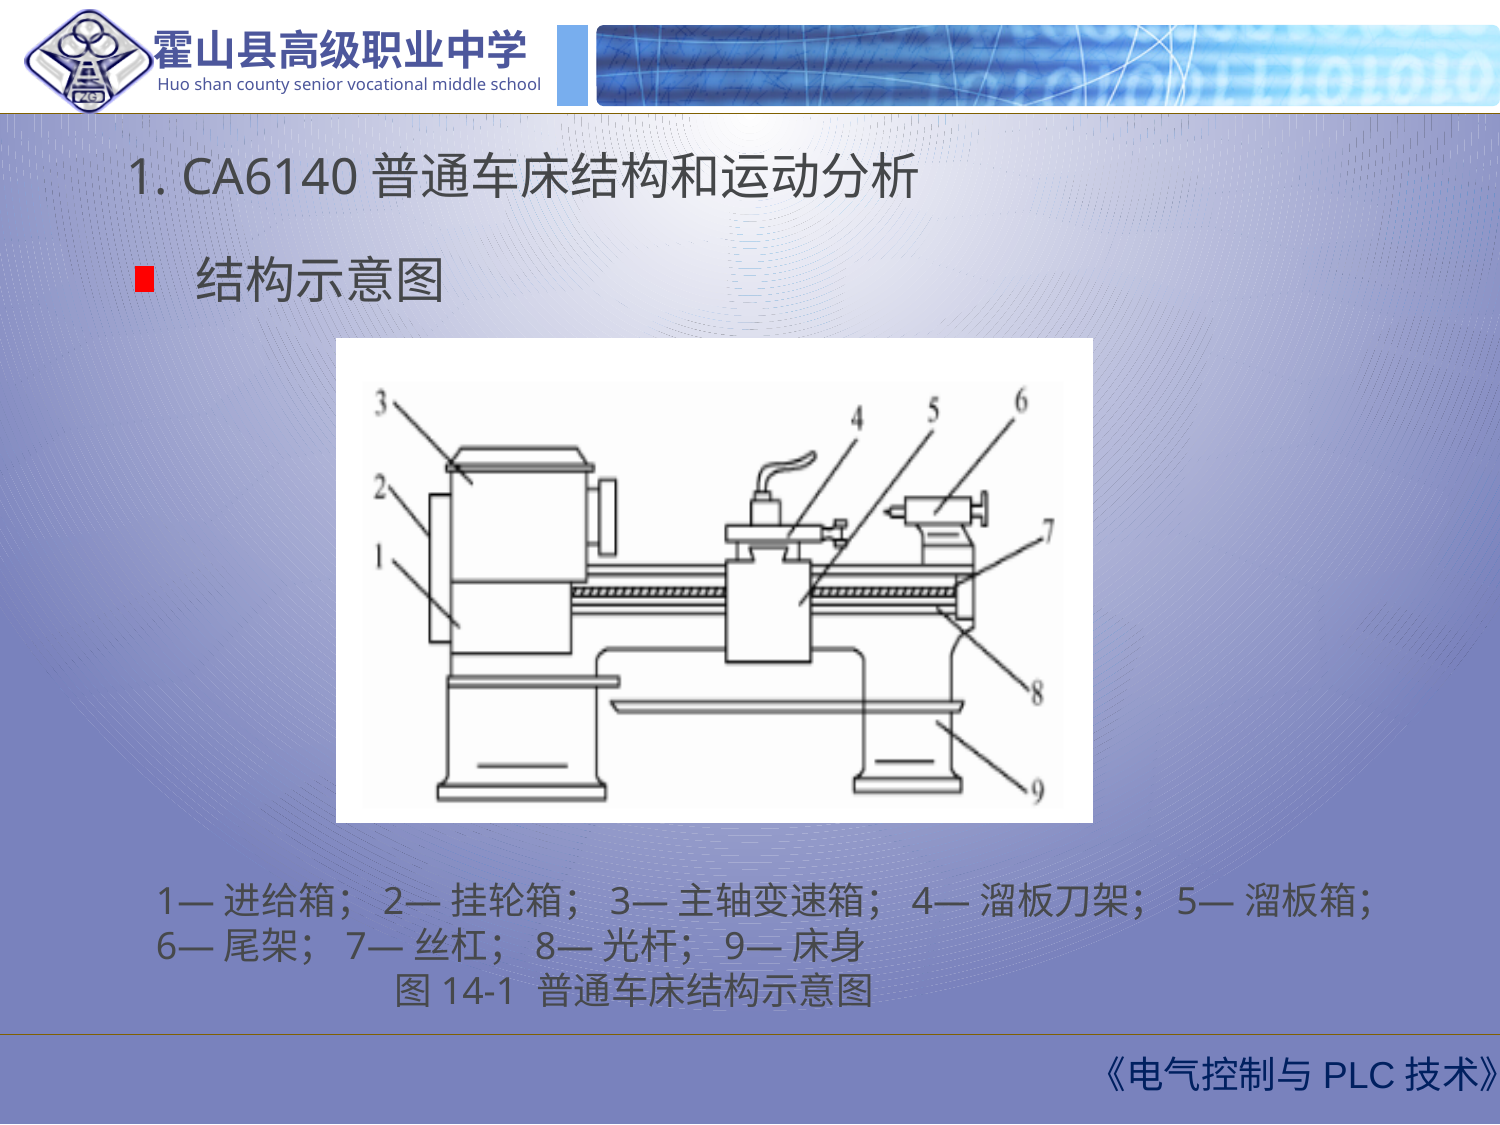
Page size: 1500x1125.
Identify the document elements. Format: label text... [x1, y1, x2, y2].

picture [336, 338, 1093, 823]
text_box 1. CA6140普通车床结构和运动分析 [111, 137, 936, 212]
picture [596, 24, 1500, 107]
text_box 结构示意图 [180, 241, 866, 316]
text_box [135, 266, 154, 292]
picture [24, 8, 154, 114]
text_box 1—进给箱；2—挂轮箱；3—主轴变速箱；4—溜板刀架；5—溜板箱；6—尾架；7—丝杠；8—光杆；9—床身 图14-1 普通车床结构示意图 [141, 869, 1423, 1020]
